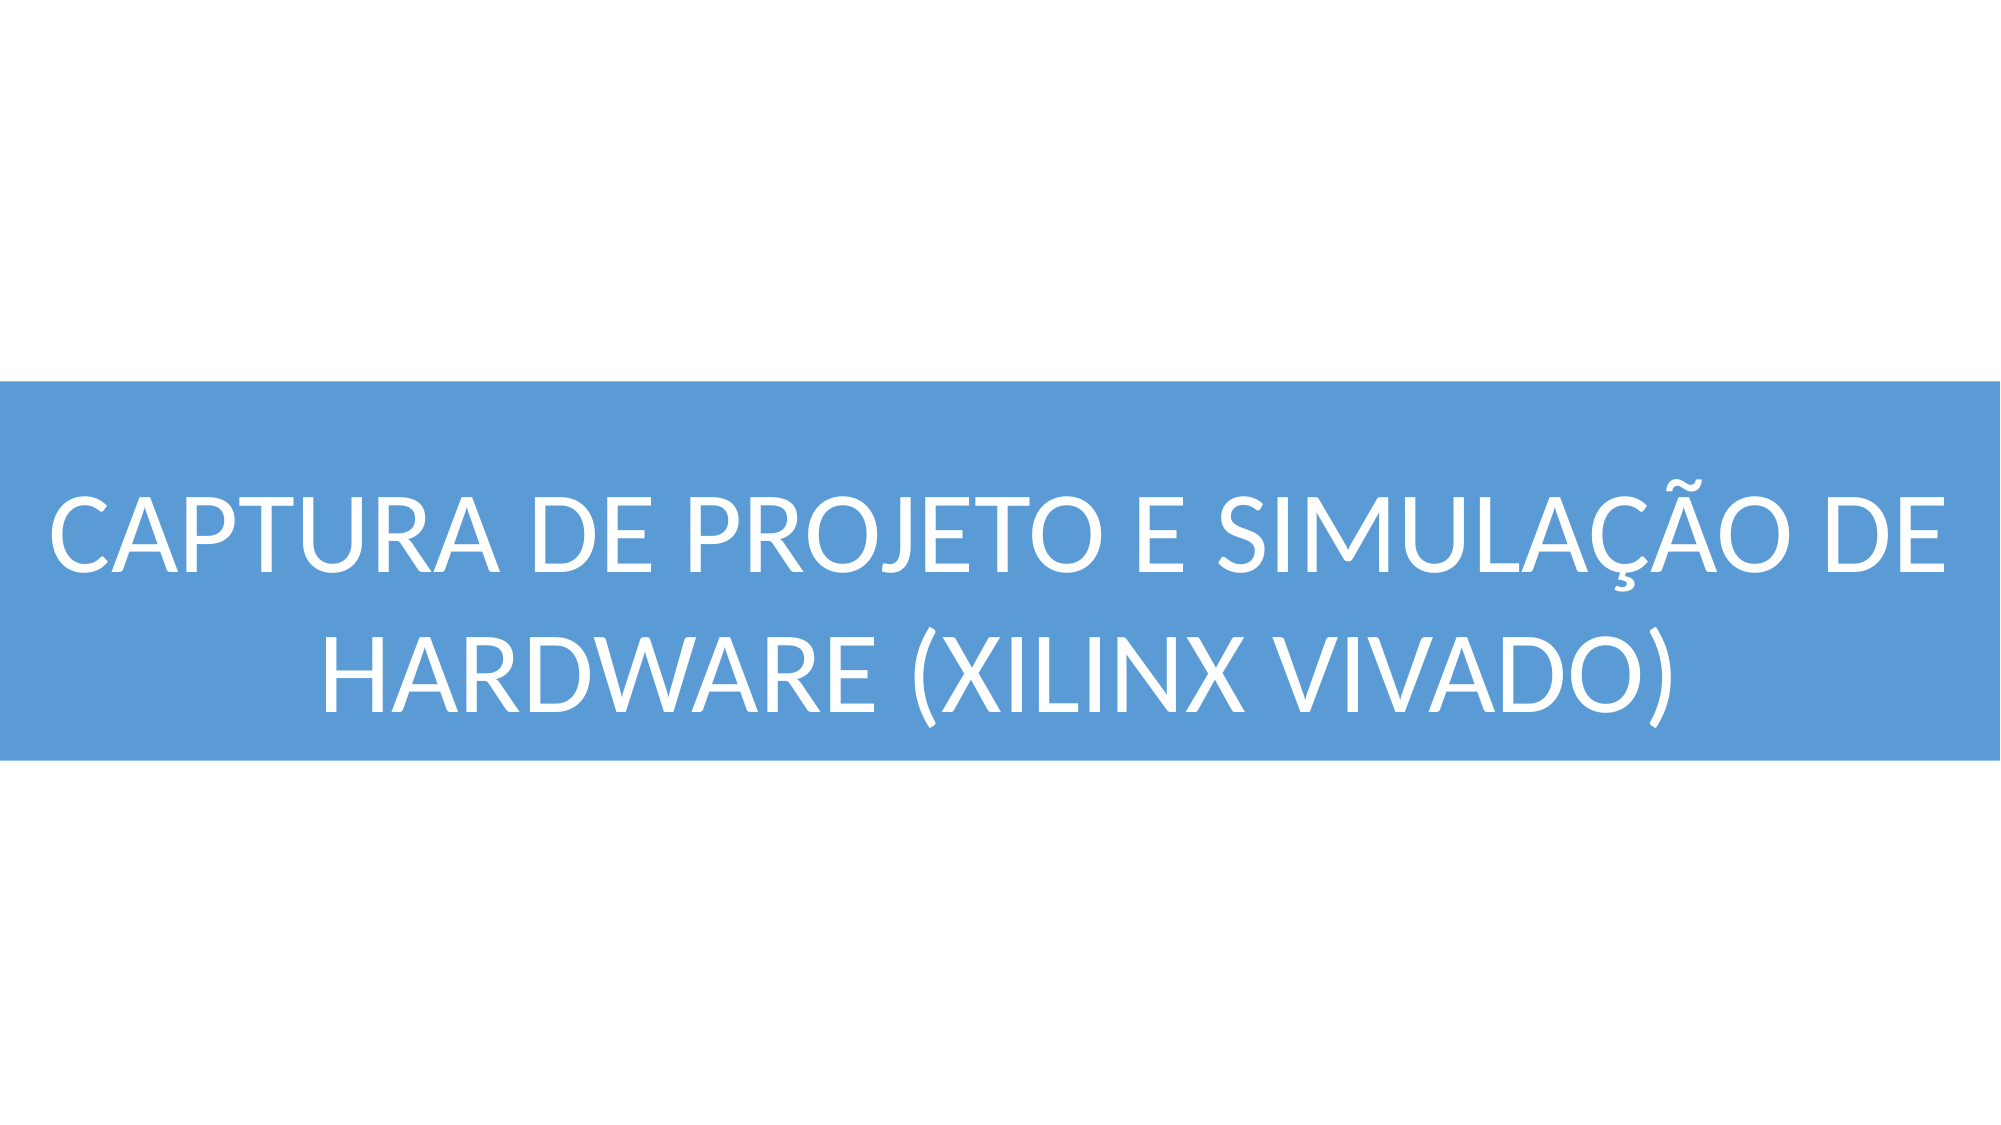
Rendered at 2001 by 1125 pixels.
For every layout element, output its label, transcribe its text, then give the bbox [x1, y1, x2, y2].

text_box CAPTURA DE PROJETO E SIMULAÇÃO DE HARDWARE (XILINX VIVADO) [0, 380, 2000, 762]
